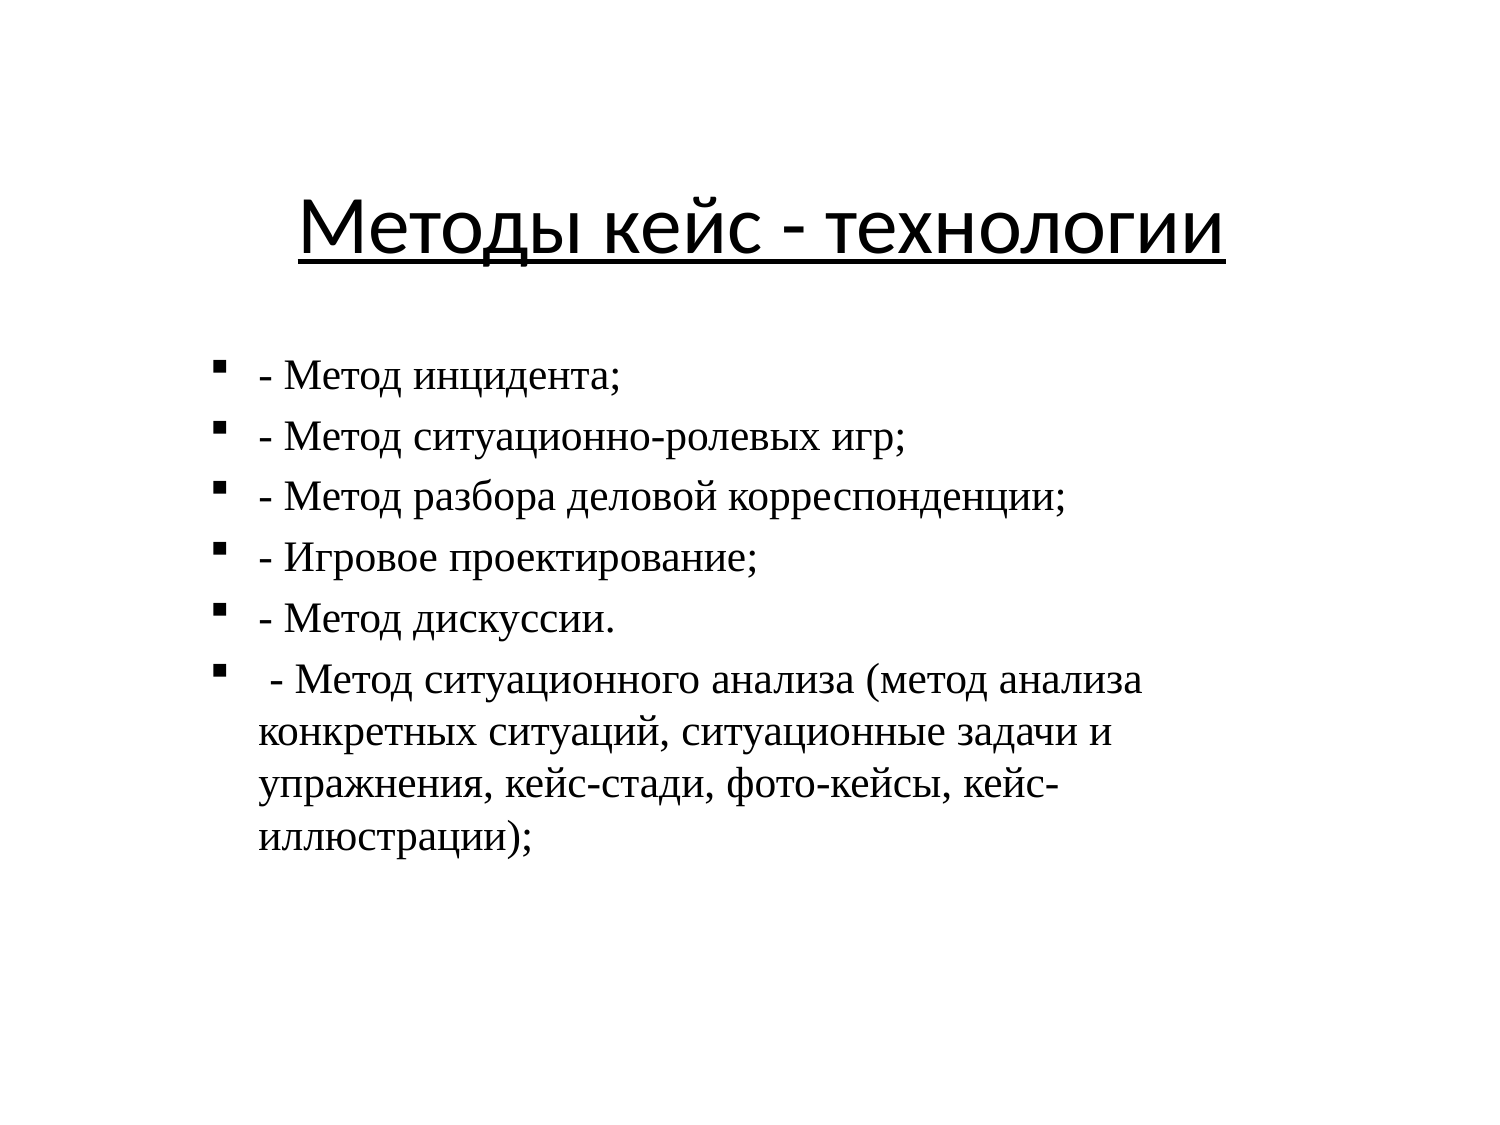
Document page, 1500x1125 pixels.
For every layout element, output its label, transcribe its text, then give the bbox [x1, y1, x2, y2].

subtitle - Метод инцидента; - Метод ситуационно-ролевых игр; - Метод разбора деловой корреспонденции; - Игровое проектирование; - Метод дискуссии. - Метод ситуационного анализа (метод анализа конкретных ситуаций, ситуационные задачи и упражнения, кейс-стади, фото-кейсы, кейс-иллюстрации); [194, 338, 1306, 870]
title Методы кейс - технологии [183, 149, 1341, 291]
